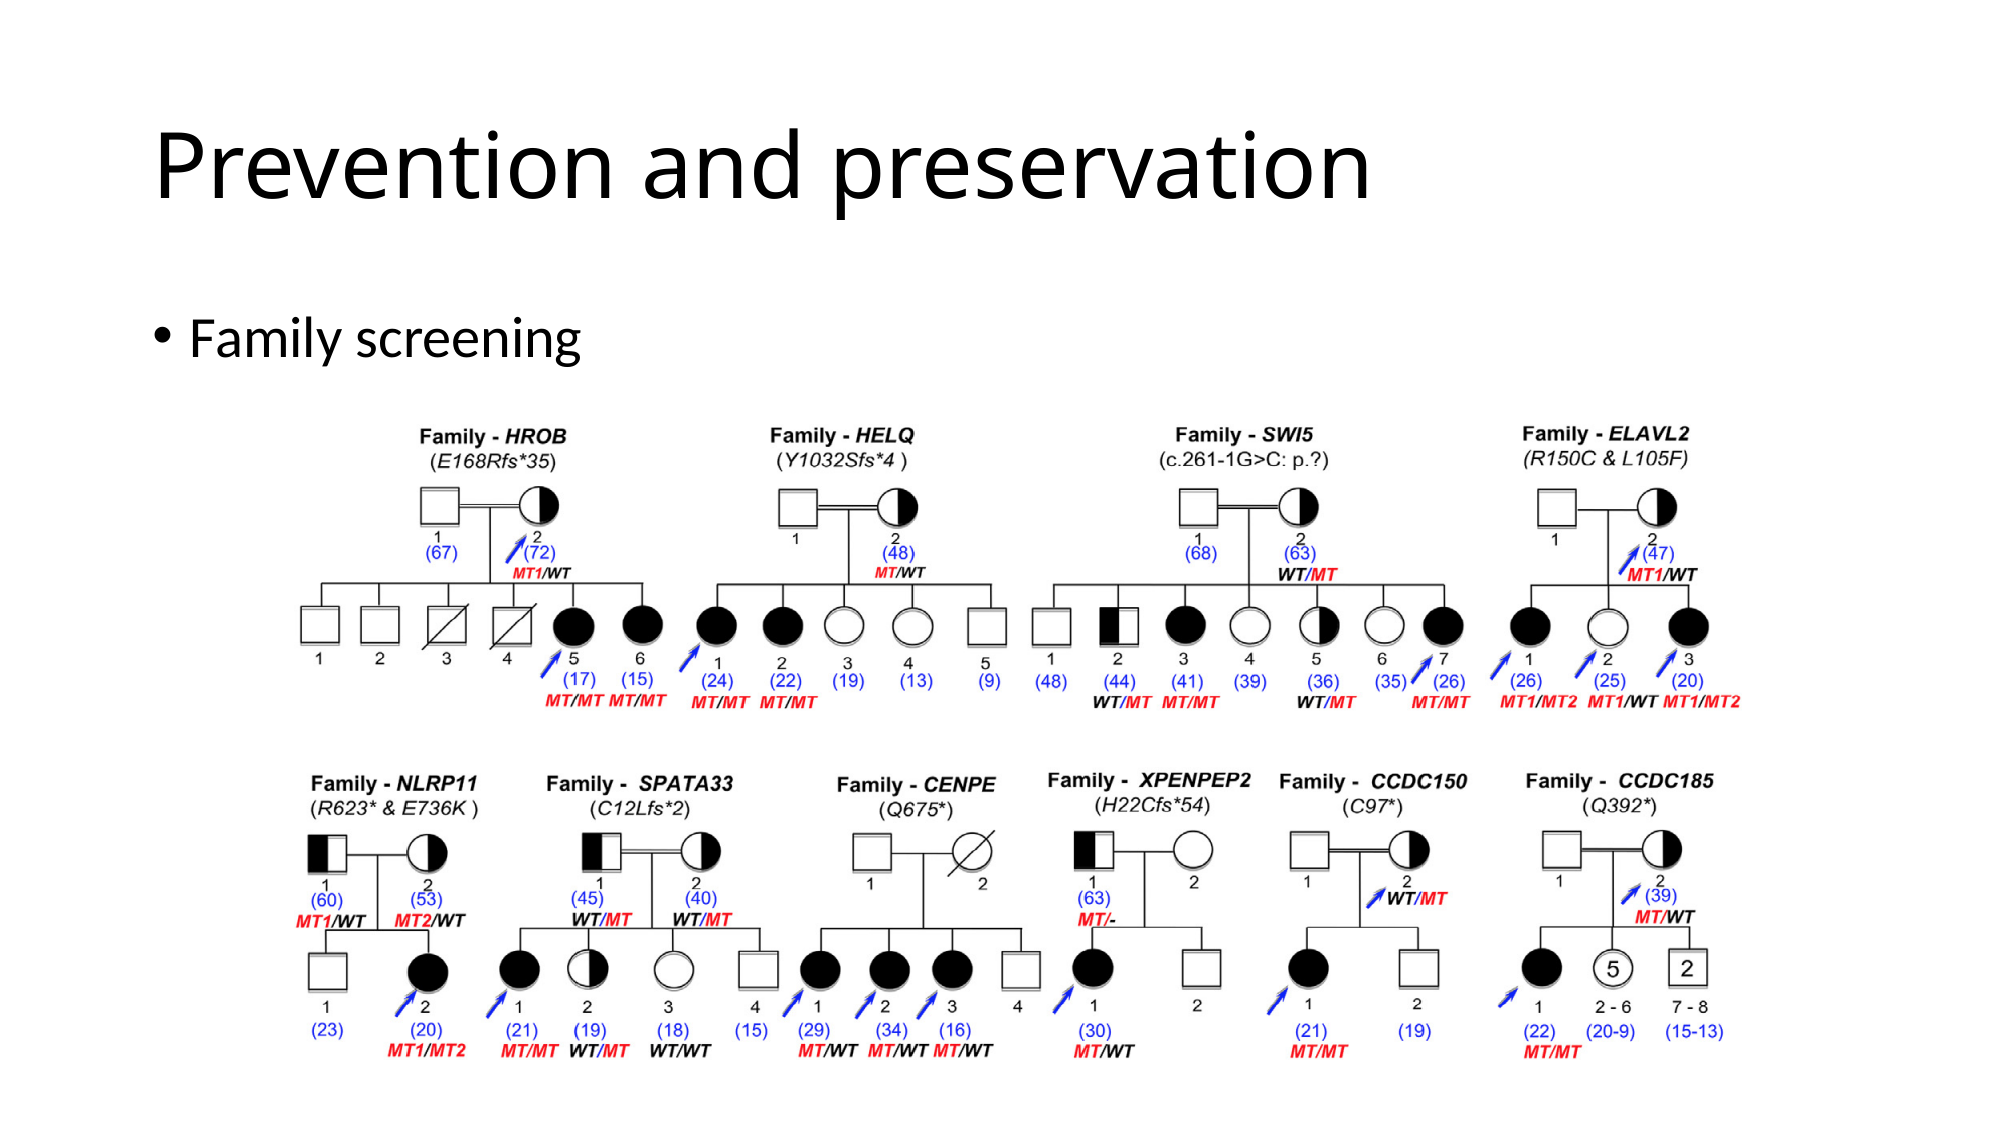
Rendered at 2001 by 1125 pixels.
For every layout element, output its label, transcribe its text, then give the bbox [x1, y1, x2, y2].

picture [238, 389, 1761, 1081]
list Family screening [137, 299, 1863, 1014]
title Prevention and preservation [137, 59, 1863, 278]
